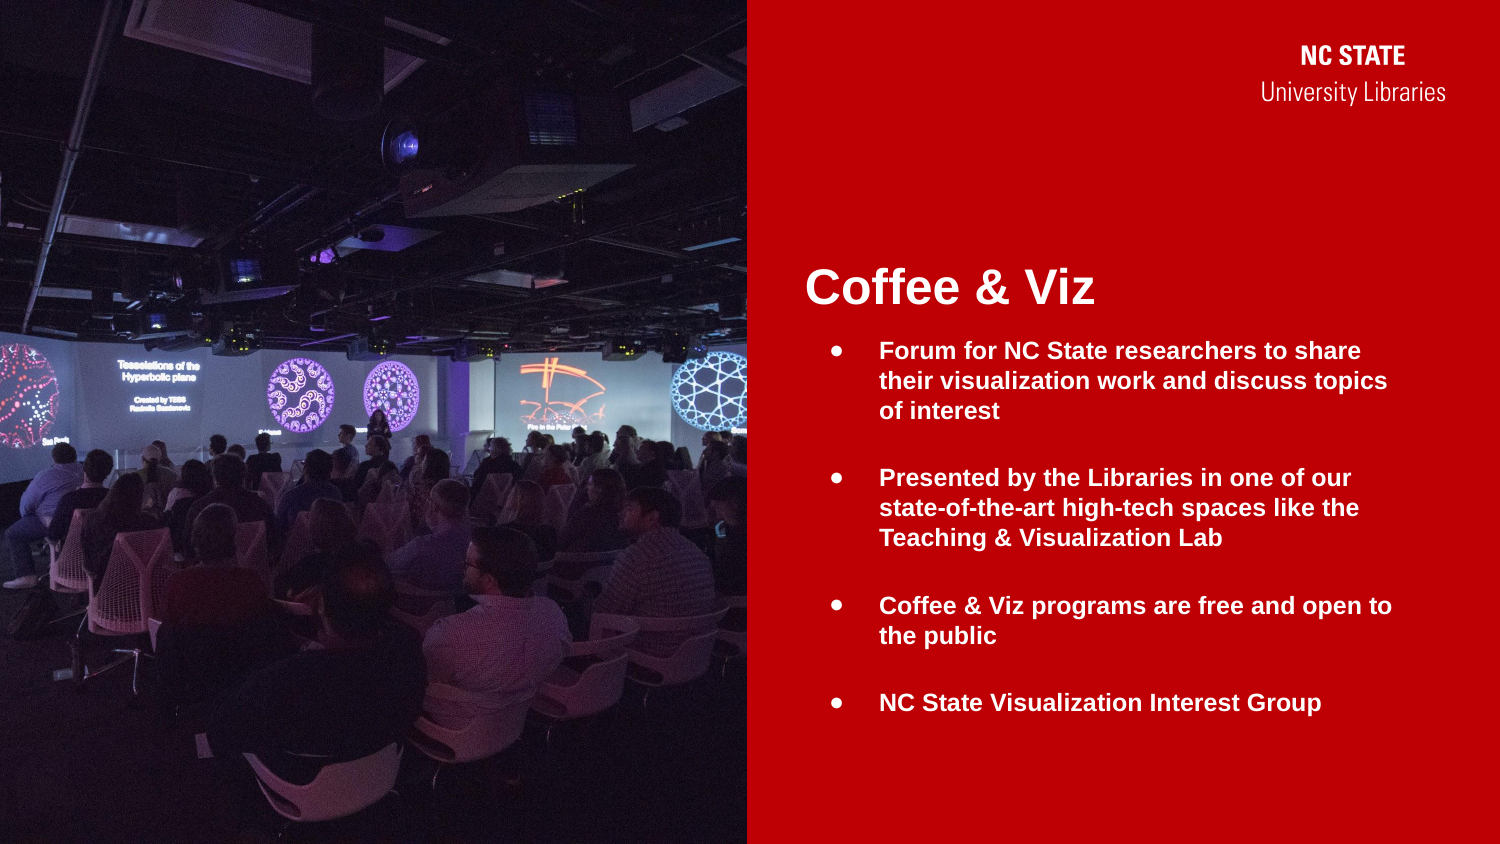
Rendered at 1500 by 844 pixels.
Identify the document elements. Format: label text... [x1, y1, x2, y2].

picture [0, 0, 748, 844]
title Forum for NC State researchers to share their visualization work and discuss topics of interest Presented by the Libraries in one of our state-of-the-art high-tech spaces like the Teaching & Visualization Lab Coffee & Viz programs are free and open to the public NC State Visualization Interest Group [789, 319, 1422, 757]
picture [1236, 35, 1470, 116]
title Coffee & Viz [790, 230, 1485, 337]
